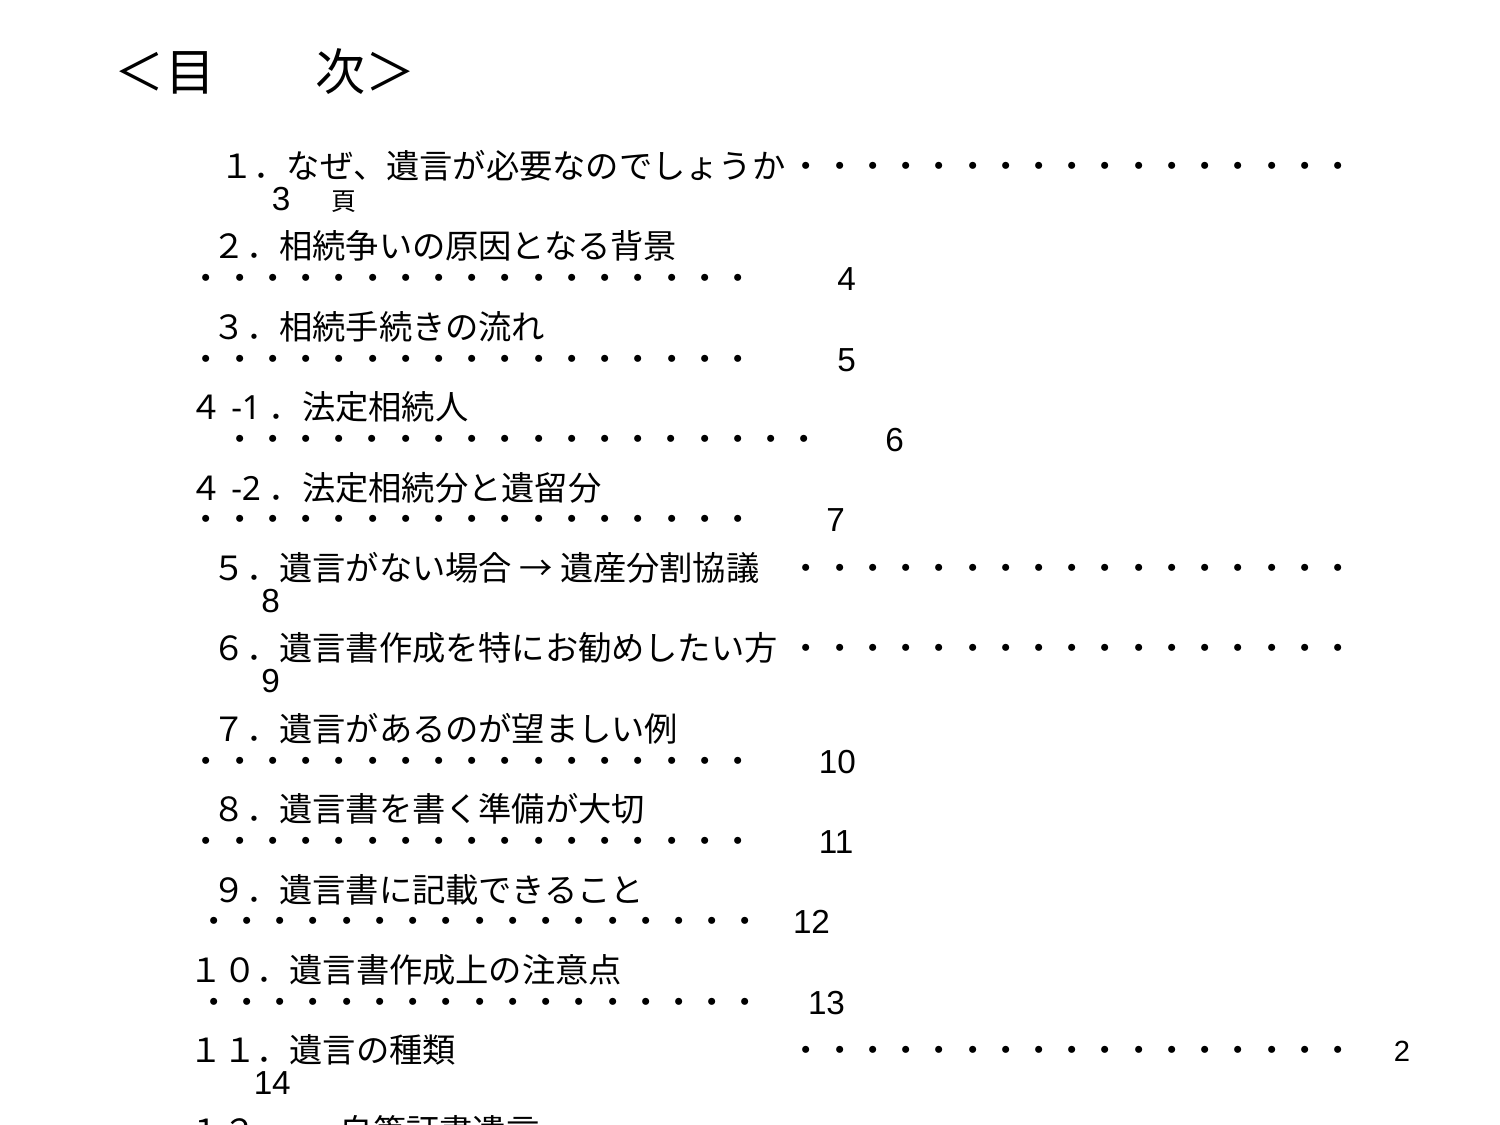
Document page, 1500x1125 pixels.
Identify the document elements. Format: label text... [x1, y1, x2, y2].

text_box ＜目 次＞ １．なぜ、遺言が必要なのでしょうか ・・・・・・・・・・・・・・・・・ 3 頁 ２．相続争いの原因となる背景 ・・・・・・・・・・・・・・・・・ 4 ３．相続手続きの流れ ・・・・・・・・・・・・・・・・・ 5 ４-1．法定相続人 ・・・・・・・・・・・・・・・・・・ 6 ４-2．法定相続分と遺留分 ・・・・・・・・・・・・・・・・・ 7 ５．遺言がない場合 → 遺産分割協議 ・・・・・・・・・・・・・・・・・ 8 ６．遺言書作成を特にお勧めしたい方 ・・・・・・・・・・・・・・・・・ 9 ７．遺言があるのが望ましい例 ・・・・・・・・・・・・・・・・・ 10 ８．遺言書を書く準備が大切 ・・・・・・・・・・・・・・・・・ 11 ９．遺言書に記載できること ・・・・・・・・・・・・・・・・・ 12 １０．遺言書作成上の注意点 ・・・・・・・・・・・・・・・・・ 13 １１．遺言の種類 ・・・・・・・・・・・・・・・・・ 14 １２． 自筆証書遺言 ・・・・・・・・・・・・・・・・ 15 １３．自筆証書遺言の例 ・・・・・・・・・・・・・・・・・ 16 封筒（表・裏）の書き方 ・・・・・・・・・・・・・・・・・ 17 １４．公正証書遺言 ・・・・・・・・・・・・・・・・・ 18 １５．公正証書遺言の作成手順 ・・・・・・・・・・・・・・・・・ 19 [100, 33, 1400, 1125]
slide_number 1 [1074, 1024, 1426, 1103]
